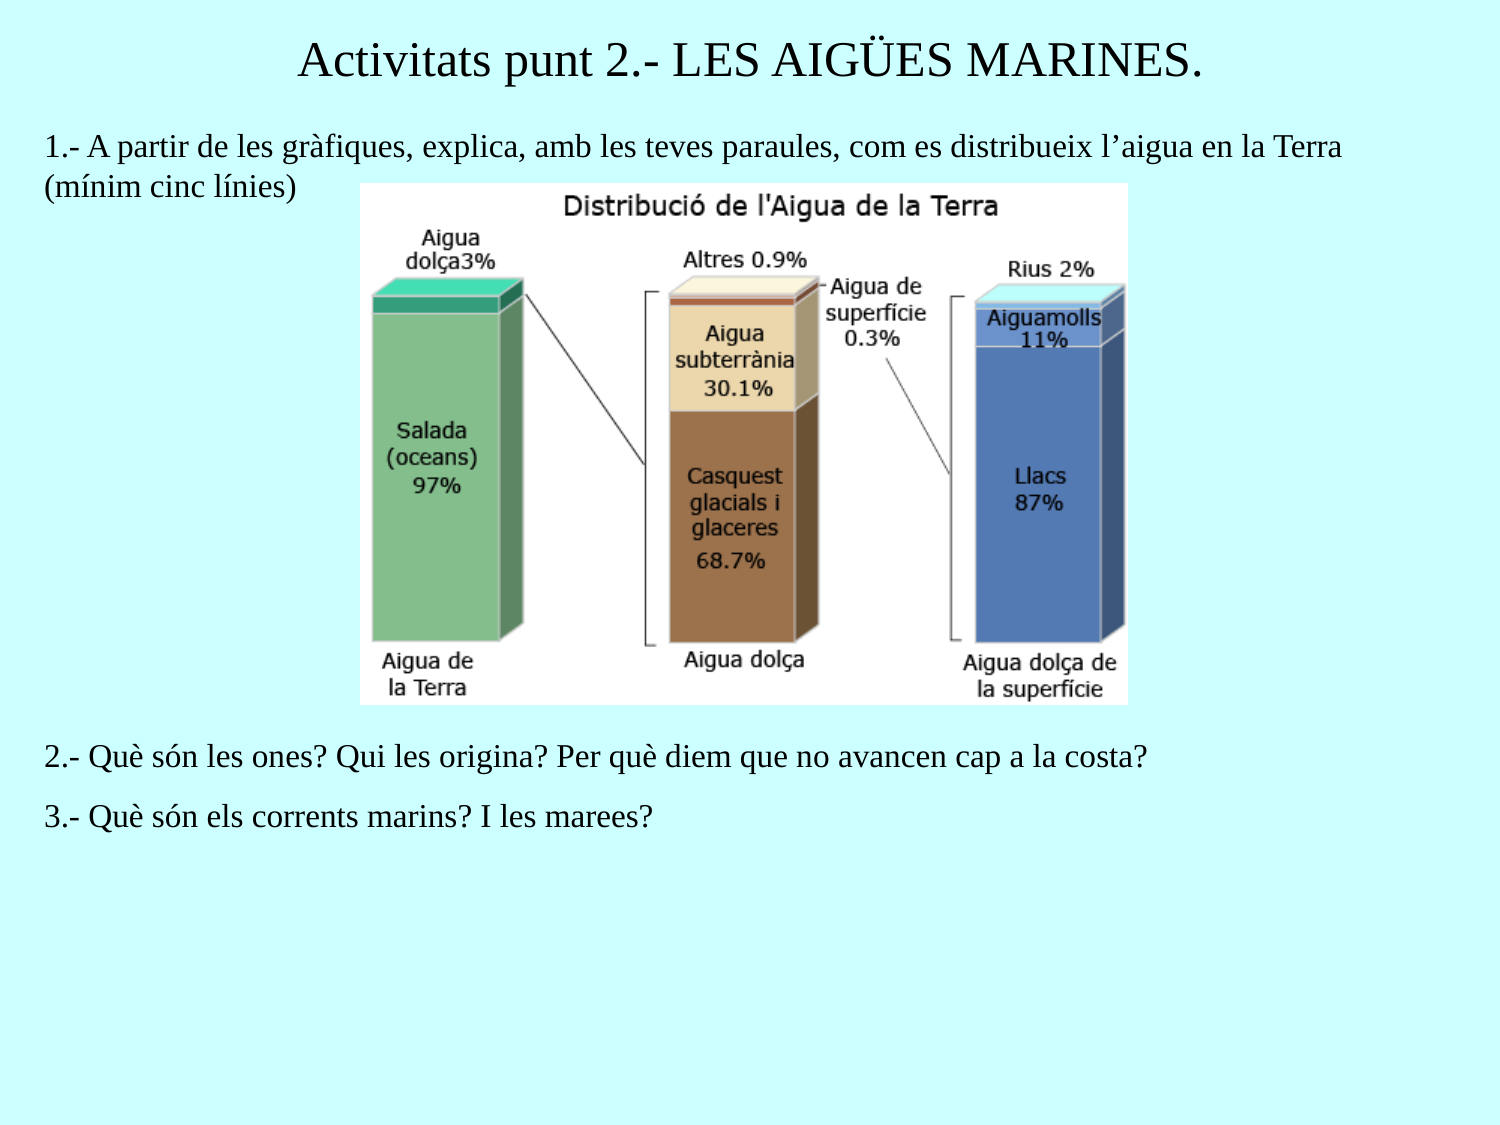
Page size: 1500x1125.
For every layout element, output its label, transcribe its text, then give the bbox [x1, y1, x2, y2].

text_box 2.- Què són les ones? Qui les origina? Per què diem que no avancen cap a la costa? [29, 726, 1388, 782]
text_box 3.- Què són els corrents marins? I les marees? [29, 786, 1377, 842]
text_box Activitats punt 2.- LES AIGÜES MARINES. [17, 19, 1484, 90]
picture [359, 182, 1129, 705]
text_box 1.- A partir de les gràfiques, explica, amb les teves paraules, com es distribueix l’aigua en la Terra (mínim cinc línies) [29, 117, 1388, 212]
